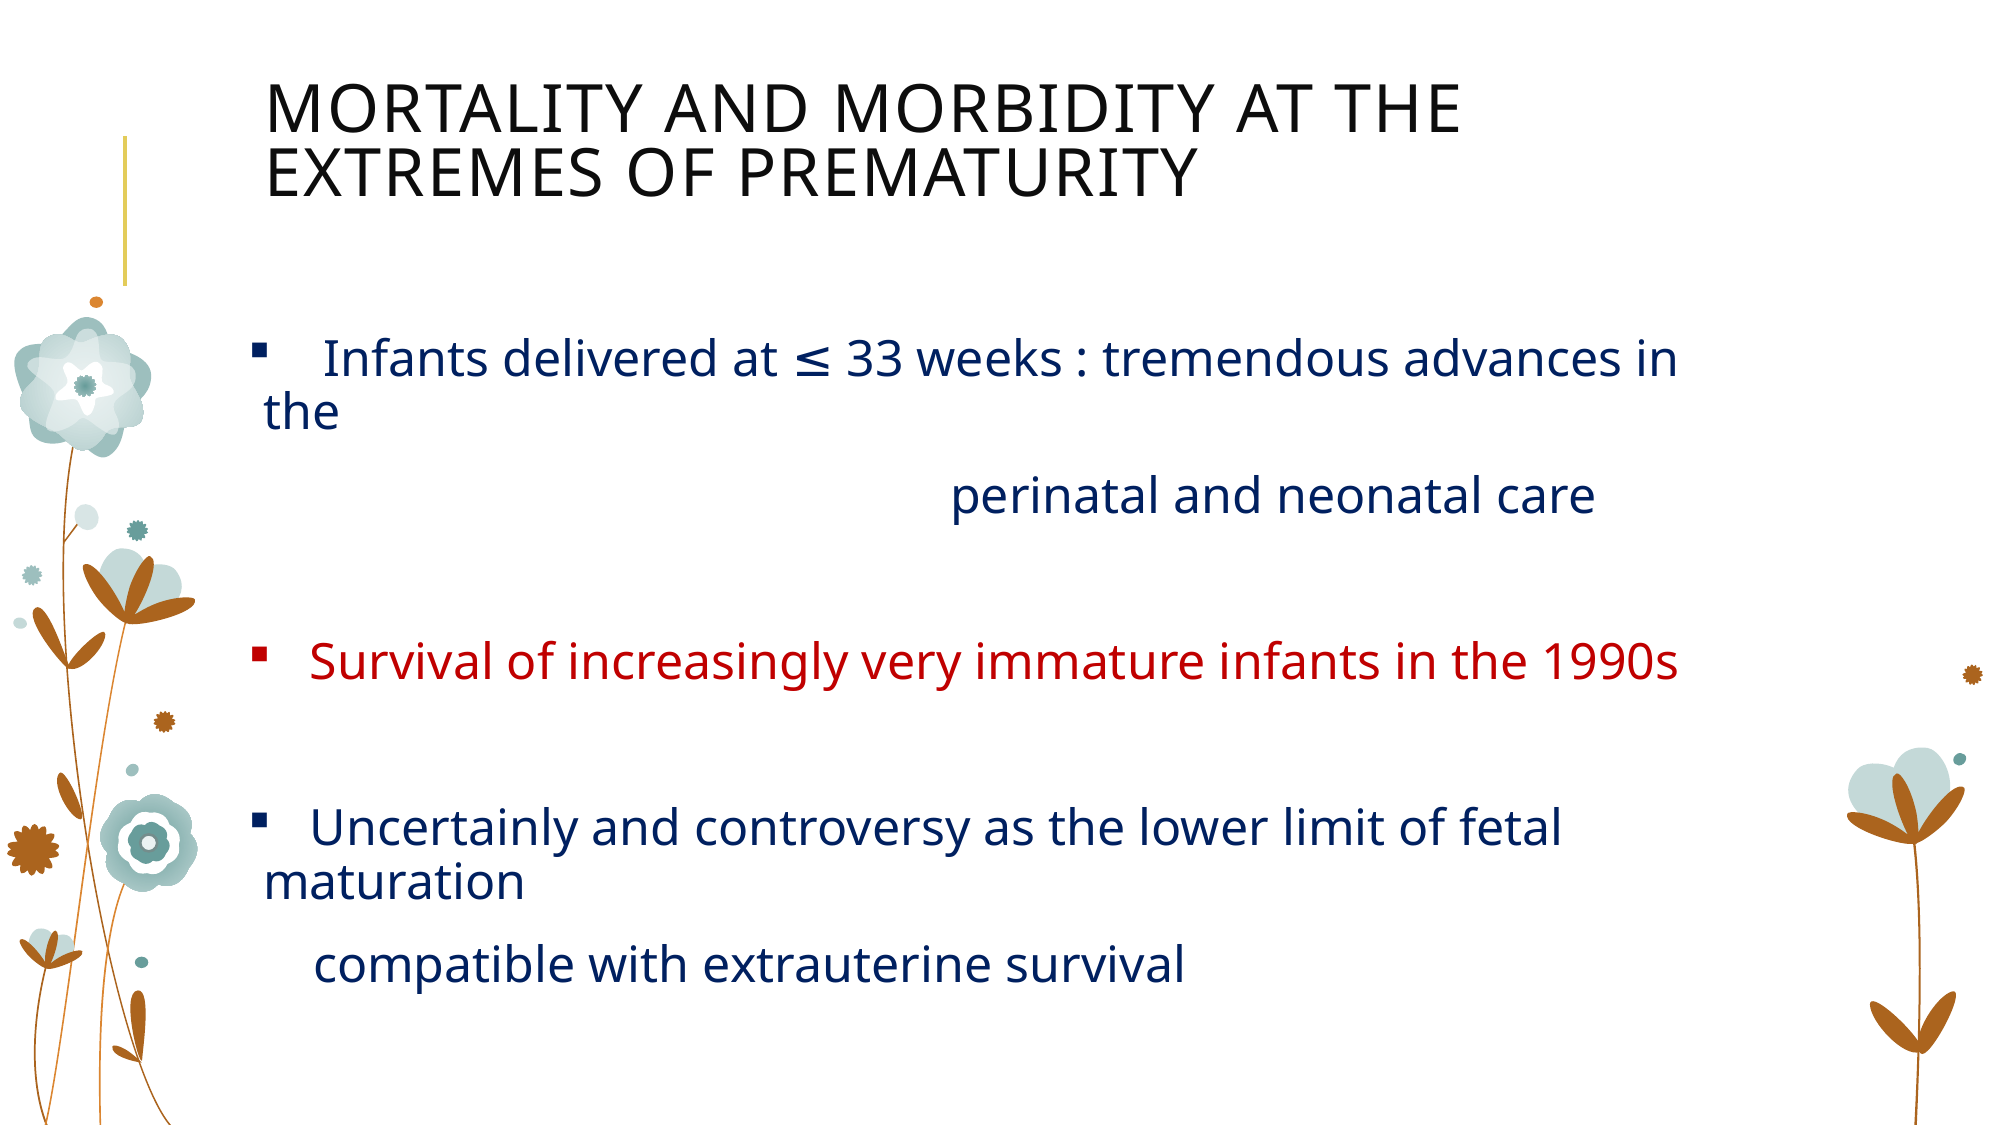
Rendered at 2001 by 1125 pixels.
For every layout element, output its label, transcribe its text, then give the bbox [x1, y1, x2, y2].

list Infants delivered at ≤ 33 weeks : tremendous advances in the perinatal and neonatal care Survival of increasingly very immature infants in the 1990s Uncertainly and controversy as the lower limit of fetal maturation compatible with extrauterine survival [240, 241, 1741, 917]
title Mortality and morbidity at the extremes of prematurity [249, 51, 1750, 239]
